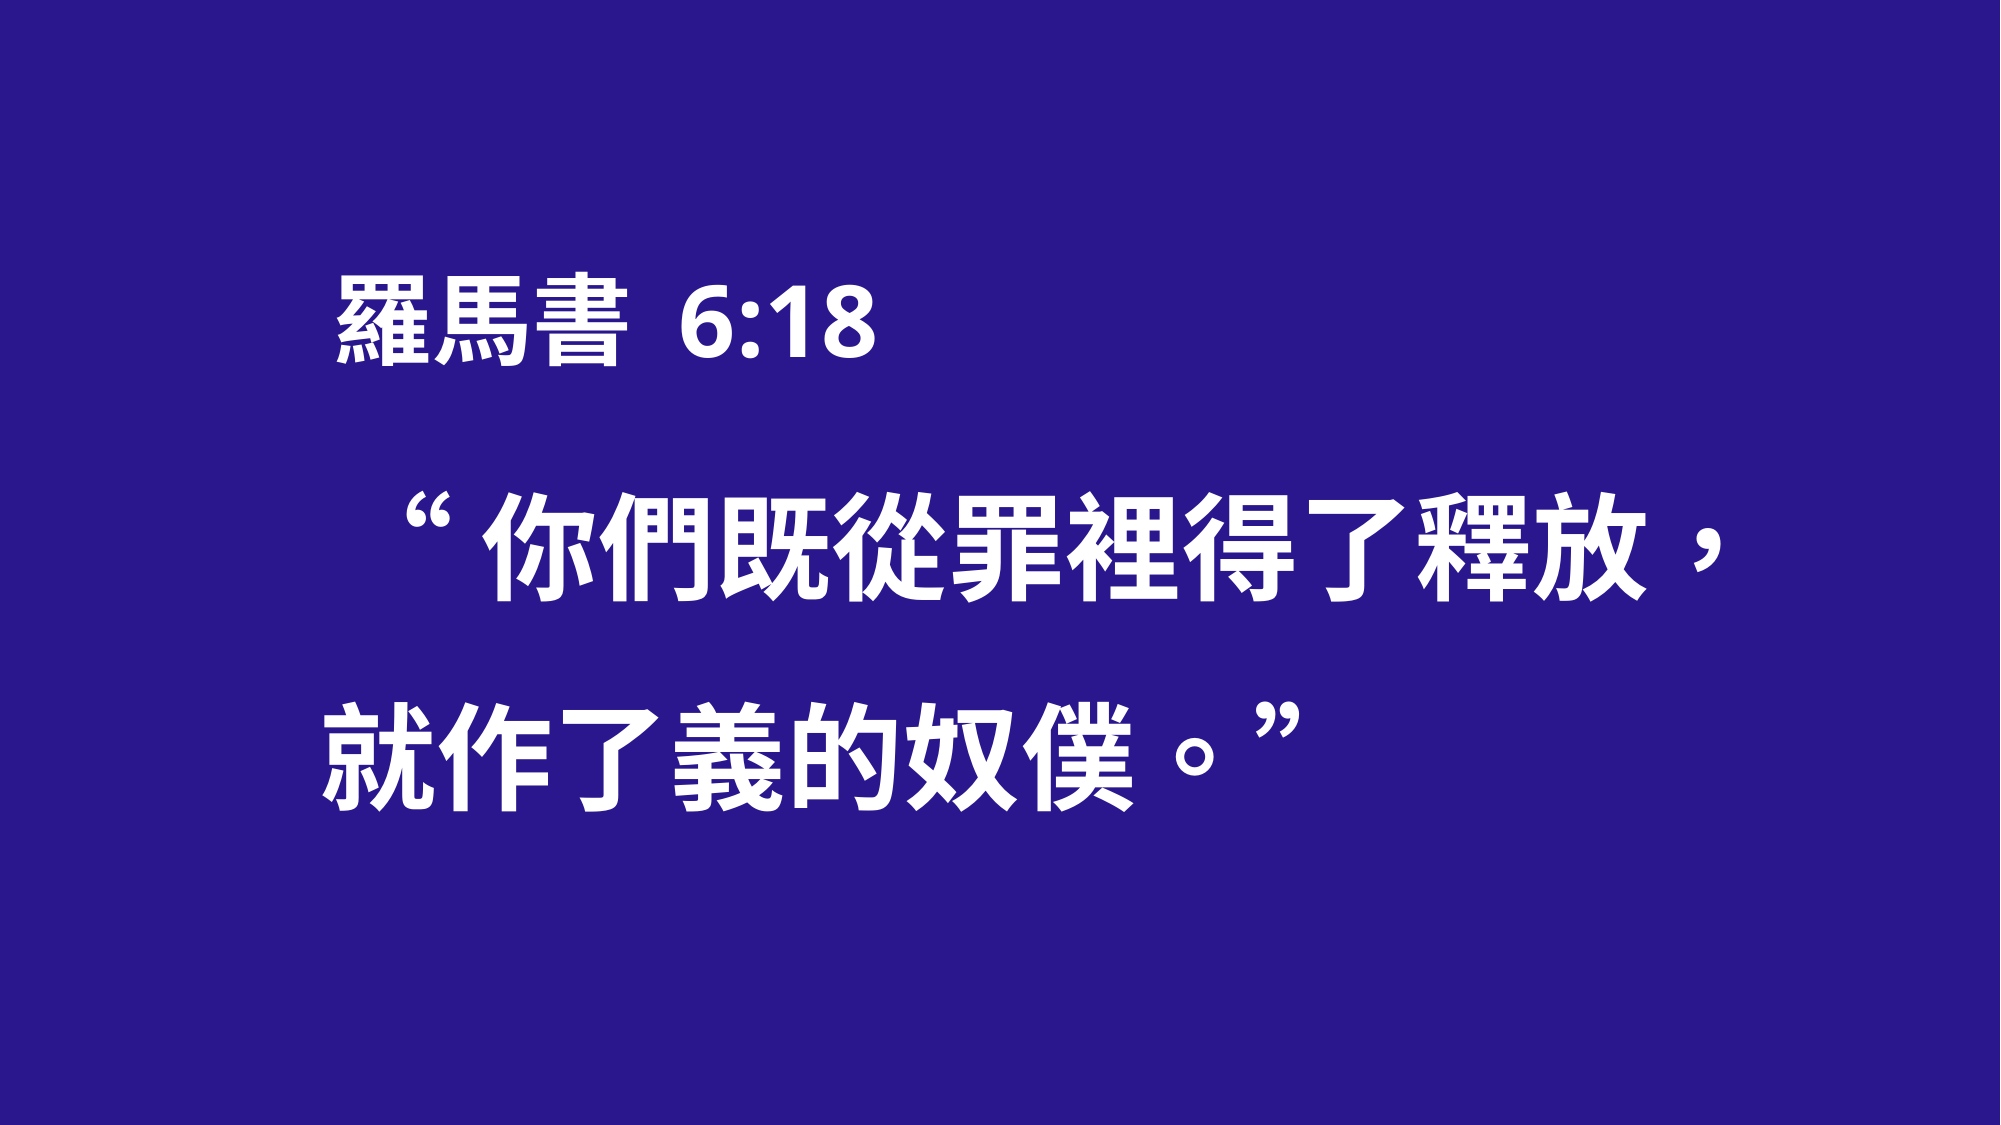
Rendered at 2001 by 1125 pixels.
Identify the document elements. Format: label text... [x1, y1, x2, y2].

list 羅馬書 6:18 “你們既從罪裡得了釋放，就作了義的奴僕。” [289, 189, 1711, 936]
